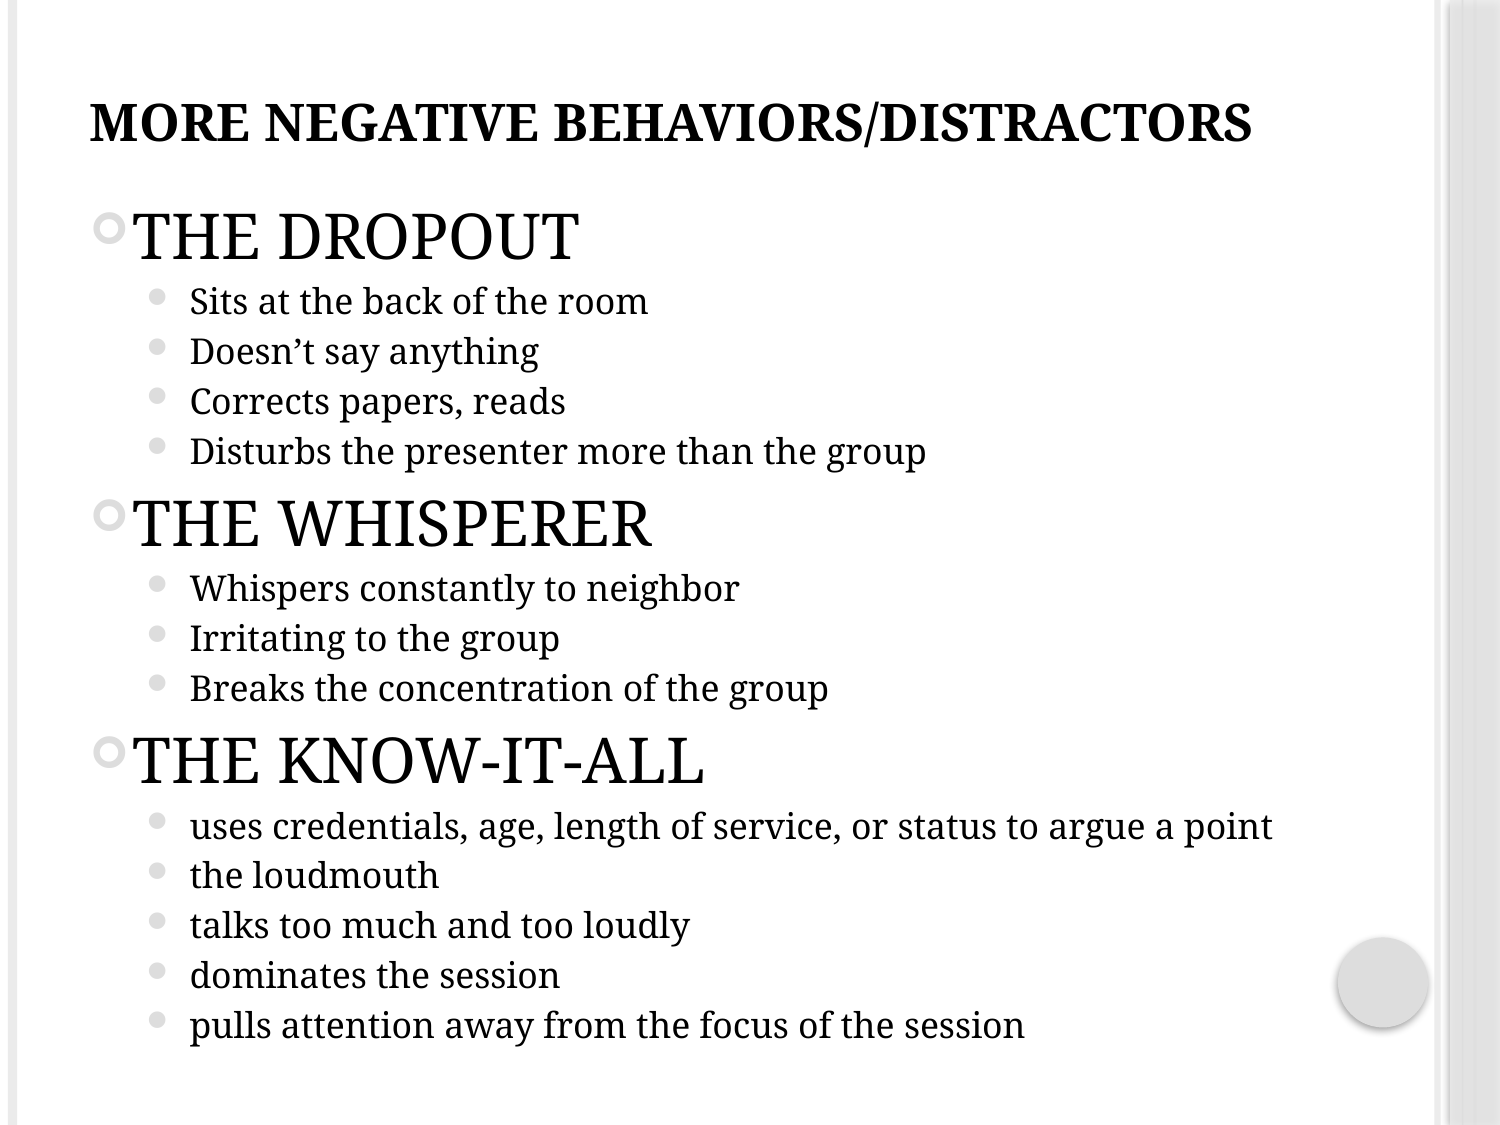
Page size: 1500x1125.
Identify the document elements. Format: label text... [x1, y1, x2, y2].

title More Negative Behaviors/Distractors [75, 45, 1391, 160]
list The Dropout Sits at the back of the room Doesn’t say anything Corrects papers, reads Disturbs the presenter more than the group The Whisperer Whispers constantly to neighbor Irritating to the group Breaks the concentration of the group The Know-It-All uses credentials, age, length of service, or status to argue a point the loudmouth talks too much and too loudly dominates the session pulls attention away from the focus of the session [75, 188, 1300, 1062]
